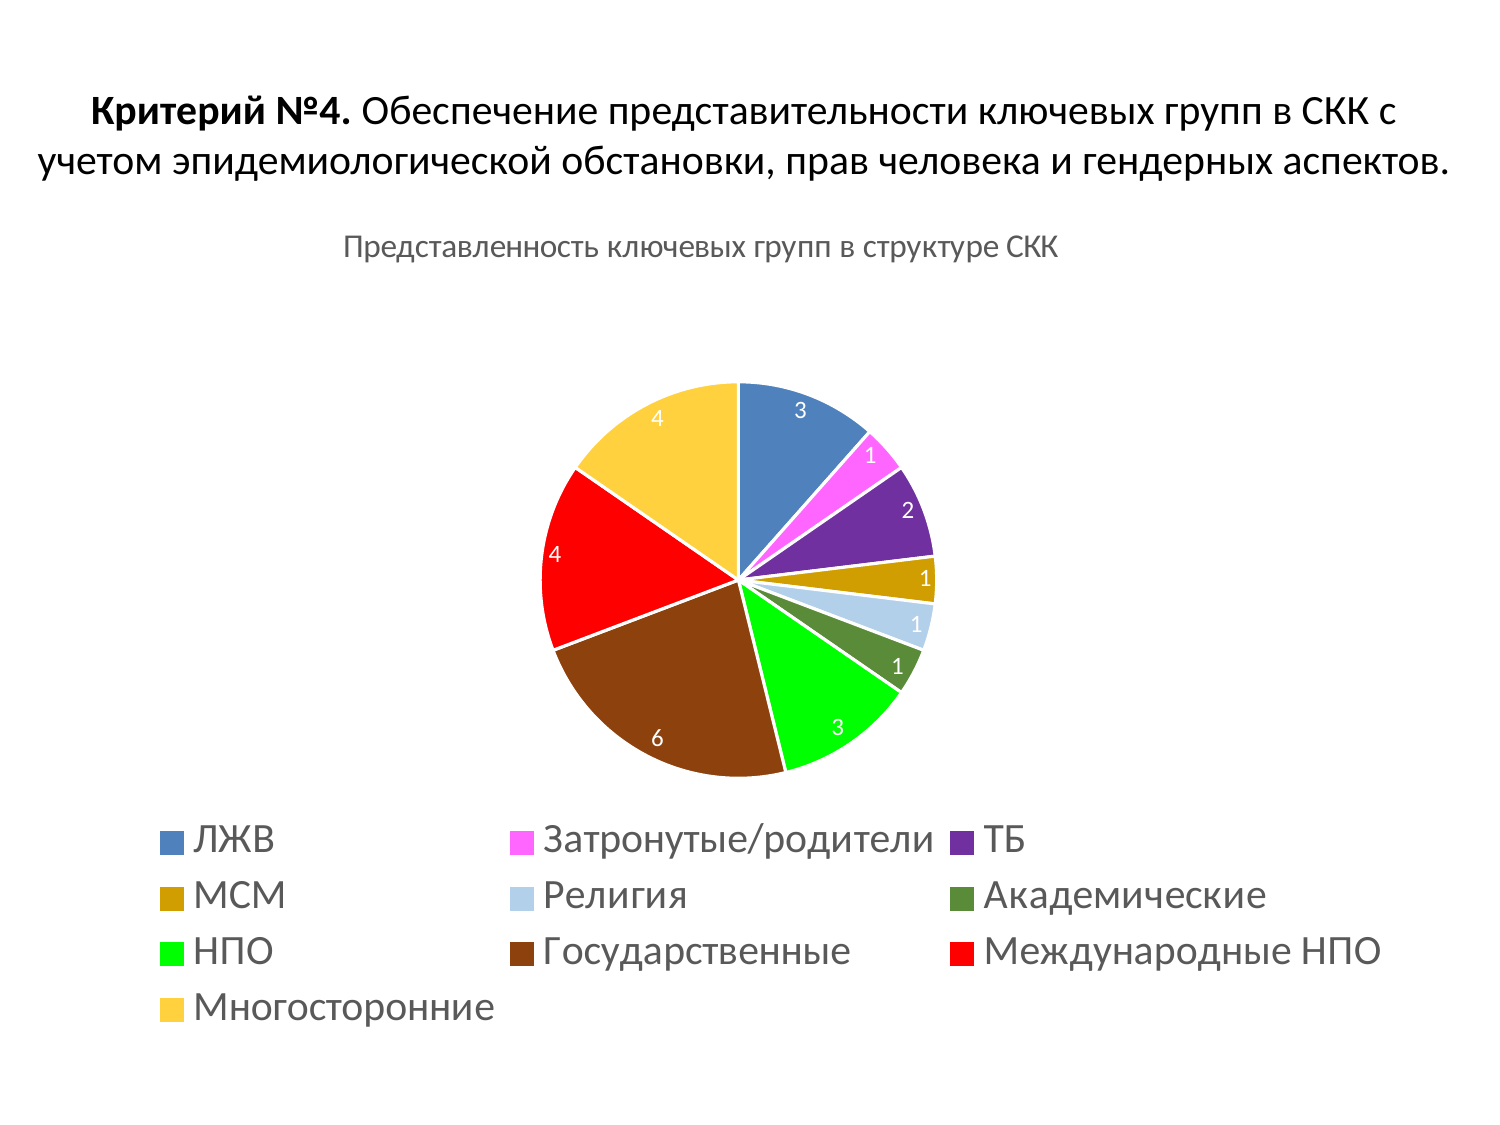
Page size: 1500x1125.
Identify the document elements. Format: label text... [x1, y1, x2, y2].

chart [88, 219, 1439, 1047]
title Критерий №4. Обеспечение представительности ключевых групп в СКК с учетом эпидемиологической обстановки, прав человека и гендерных аспектов. [17, 45, 1471, 220]
